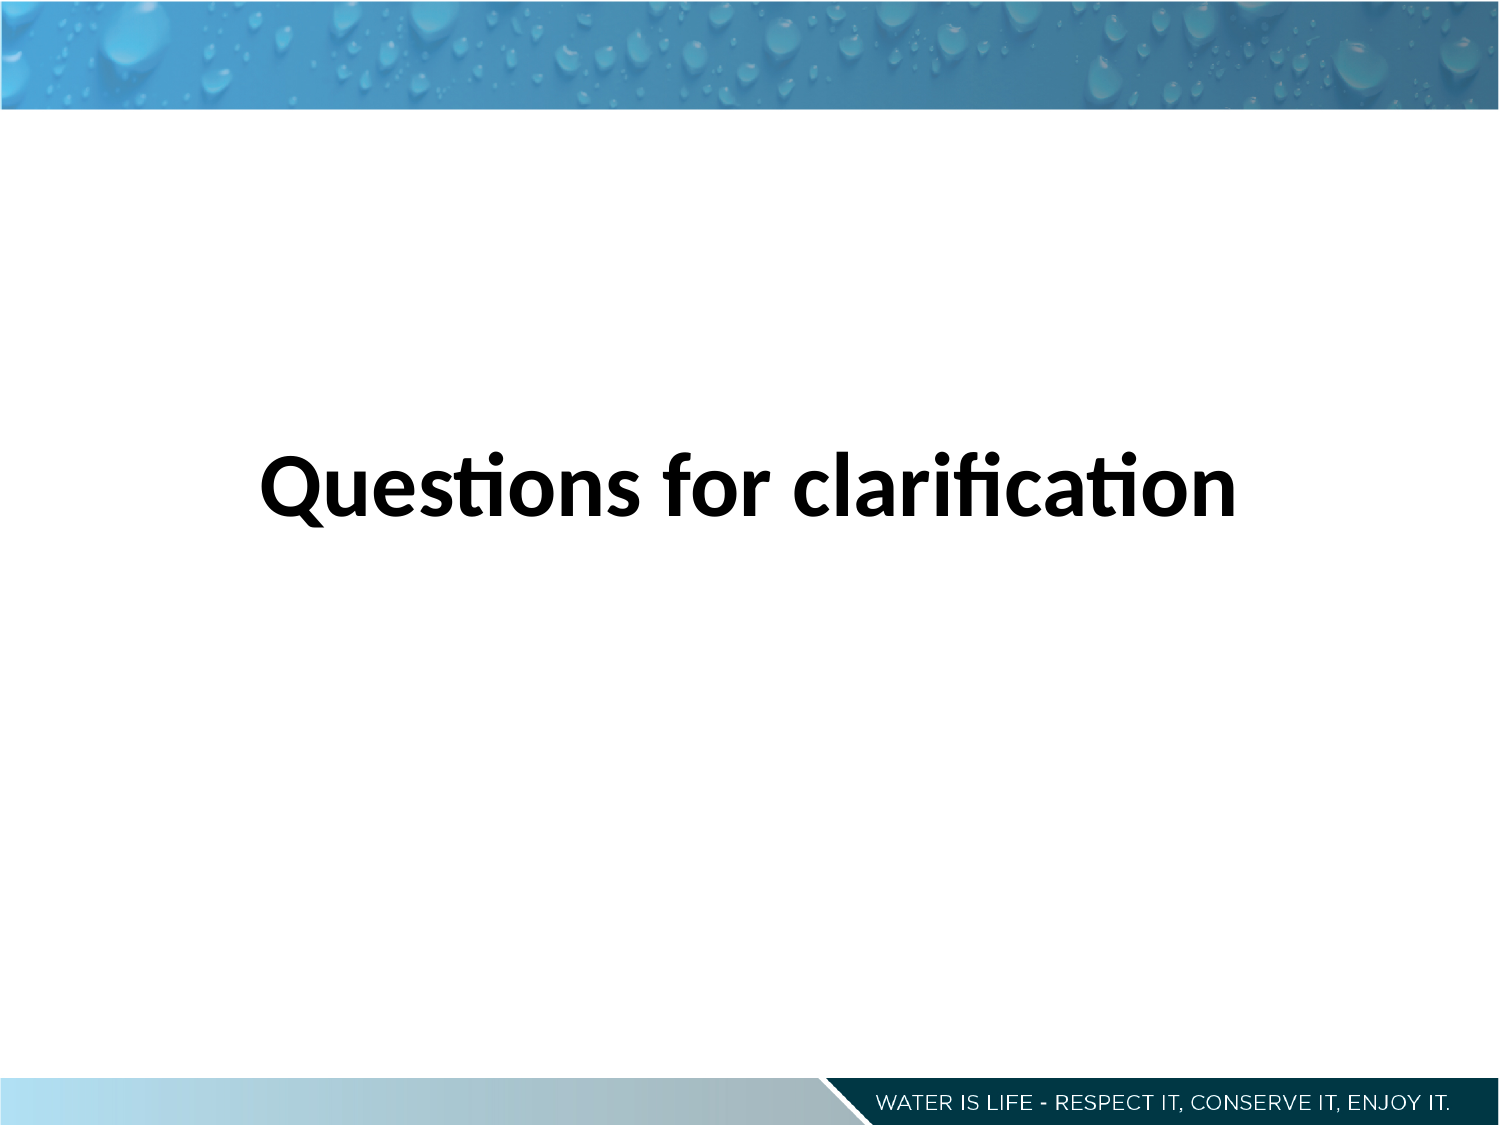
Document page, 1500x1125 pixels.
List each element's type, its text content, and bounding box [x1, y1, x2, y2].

title Questions for clarification [112, 417, 1388, 659]
picture [0, 0, 1500, 1125]
picture [1057, 1096, 1064, 1109]
